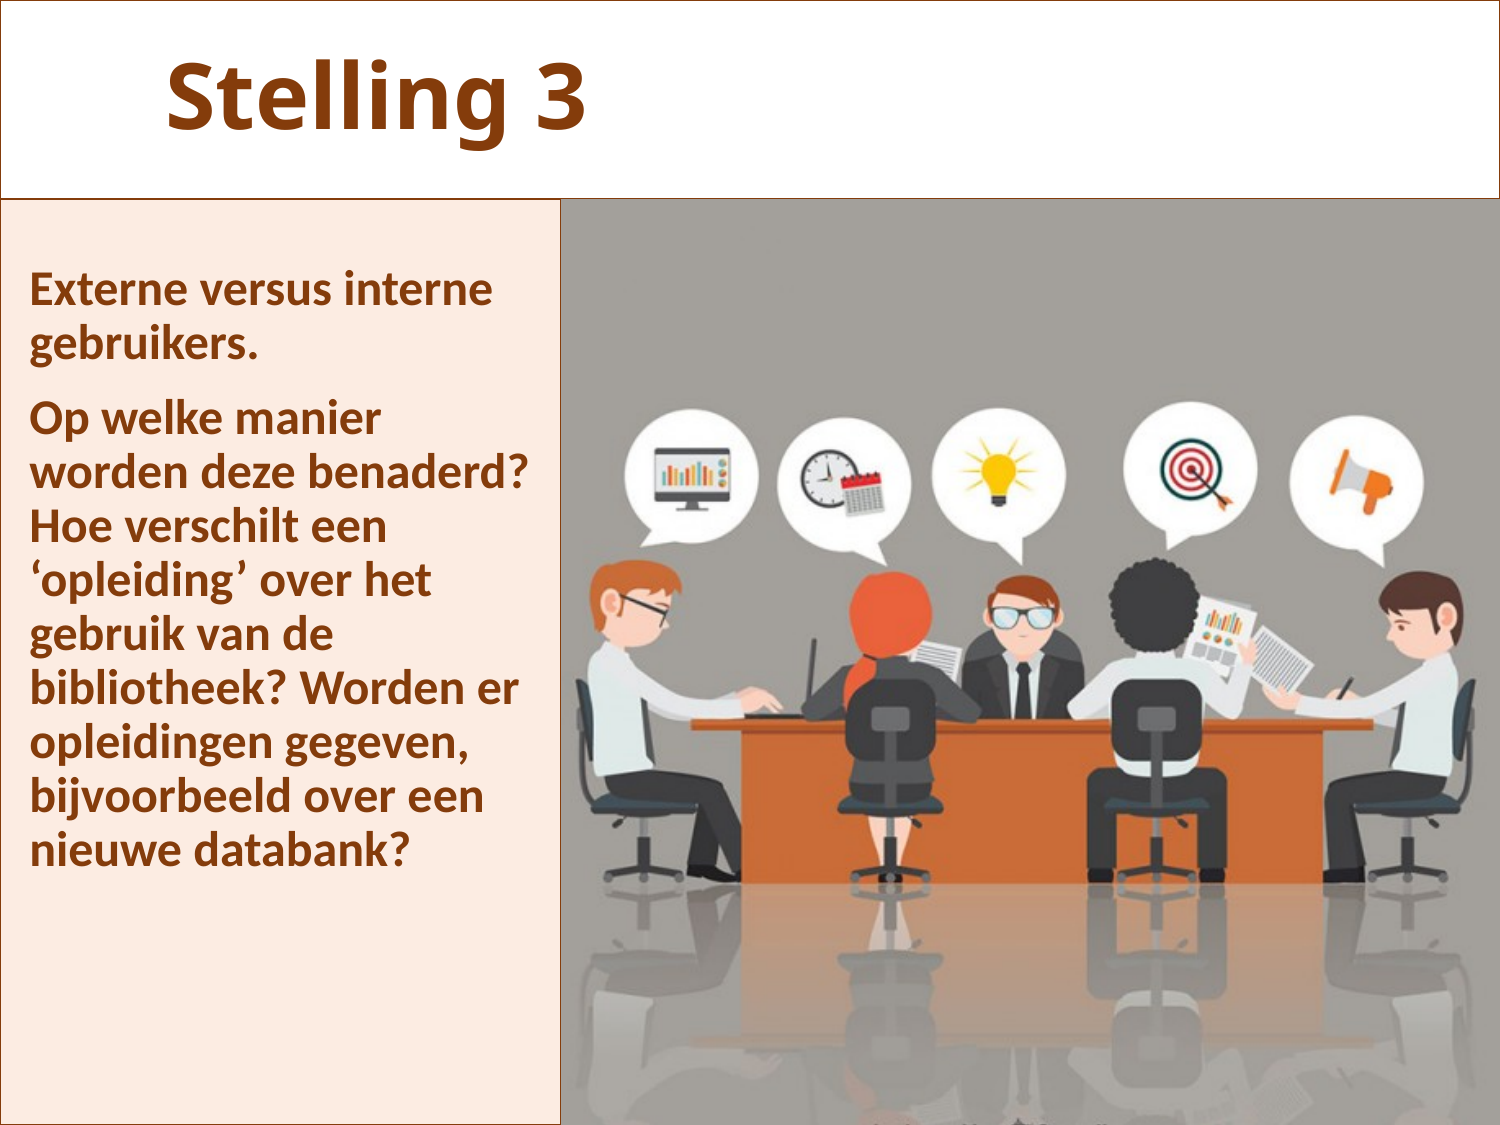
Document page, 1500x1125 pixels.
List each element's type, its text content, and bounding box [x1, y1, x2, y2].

list Externe versus interne gebruikers. Op welke manier worden deze benaderd? Hoe verschilt een ‘opleiding’ over het gebruik van de bibliotheek? Worden er opleidingen gegeven, bijvoorbeeld over een nieuwe databank? [0, 199, 560, 1125]
picture [560, 198, 1500, 1125]
title Stelling 3 [0, 0, 1500, 199]
